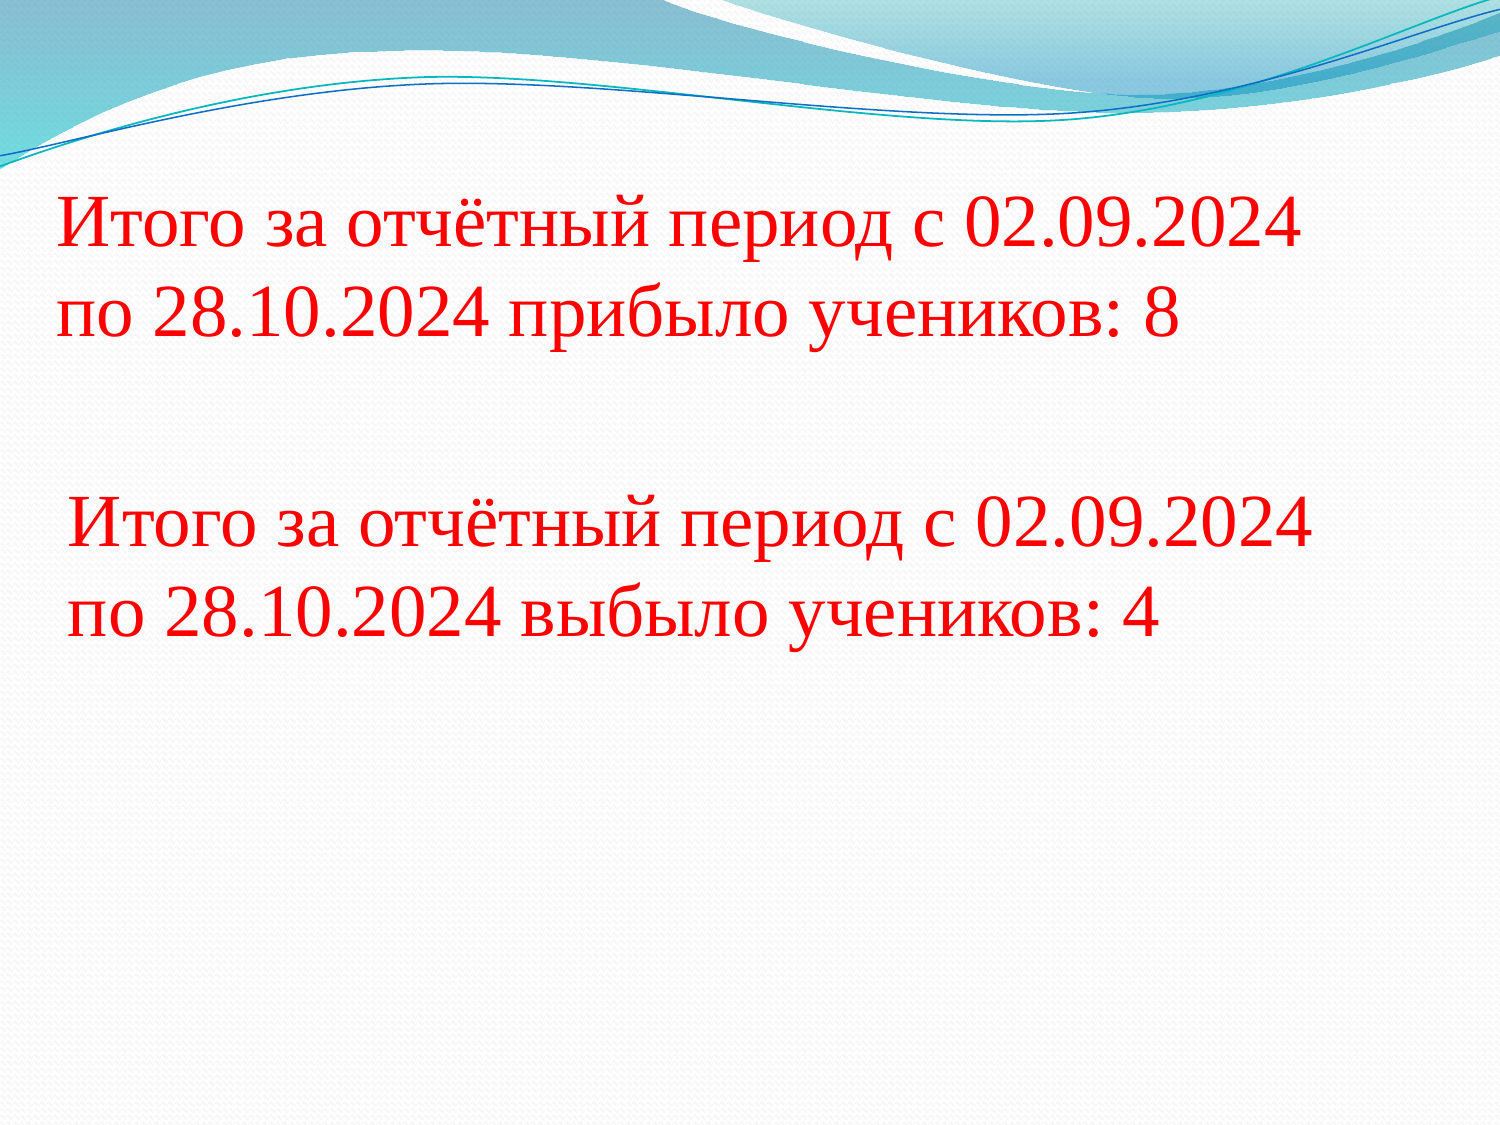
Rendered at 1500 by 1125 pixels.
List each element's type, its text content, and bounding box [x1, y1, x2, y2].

text_box Итого за отчётный период с 02.09.2024 по 28.10.2024 прибыло учеников: 8 [41, 164, 1412, 474]
text_box Итого за отчётный период с 02.09.2024 по 28.10.2024 выбыло учеников: 4 [53, 463, 1412, 749]
